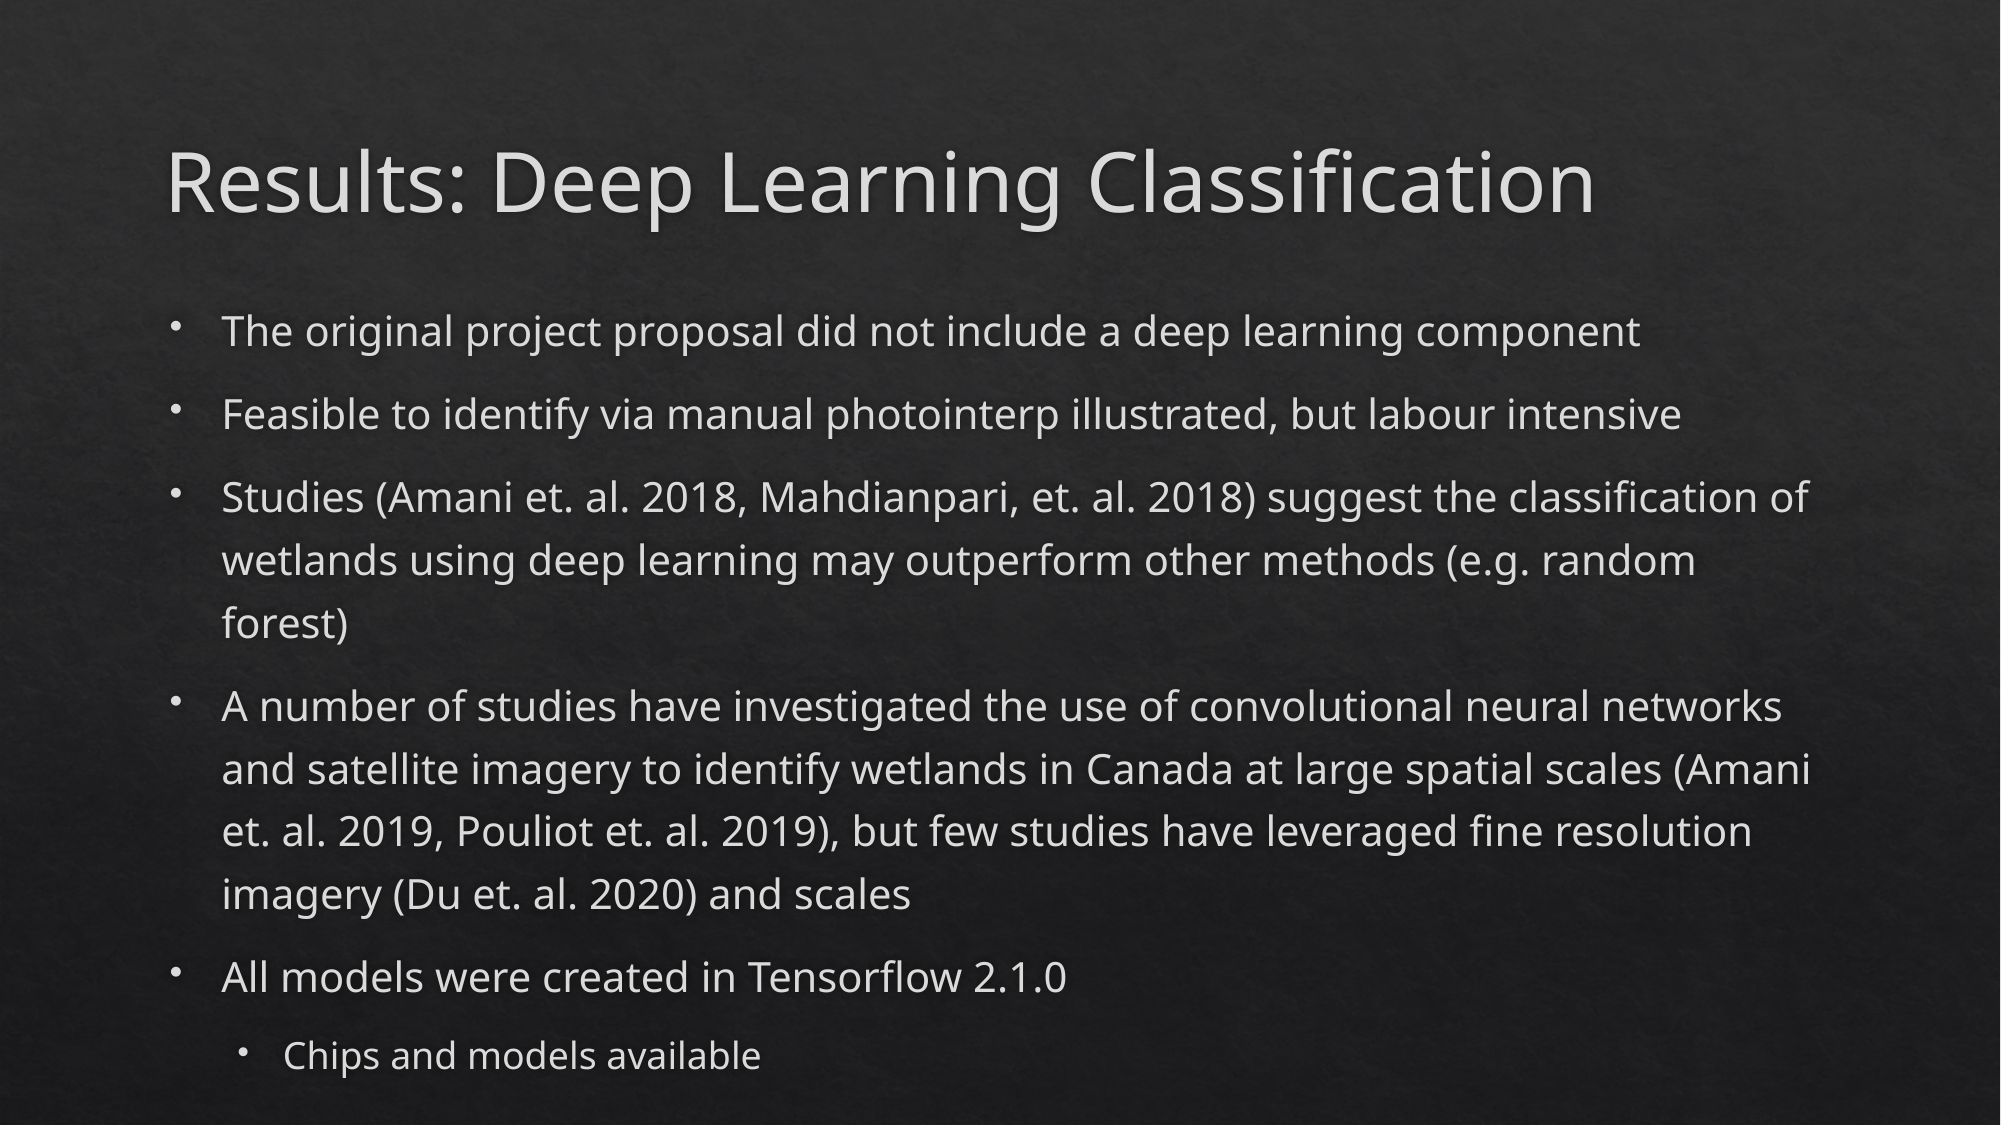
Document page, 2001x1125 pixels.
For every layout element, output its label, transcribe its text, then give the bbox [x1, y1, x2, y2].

title Results: Deep Learning Classification [149, 99, 1849, 260]
list The original project proposal did not include a deep learning component Feasible to identify via manual photointerp illustrated, but labour intensive Studies (Amani et. al. 2018, Mahdianpari, et. al. 2018) suggest the classification of wetlands using deep learning may outperform other methods (e.g. random forest) A number of studies have investigated the use of convolutional neural networks and satellite imagery to identify wetlands in Canada at large spatial scales (Amani et. al. 2019, Pouliot et. al. 2019), but few studies have leveraged fine resolution imagery (Du et. al. 2020) and scales All models were created in Tensorflow 2.1.0 Chips and models available [149, 284, 1849, 1107]
